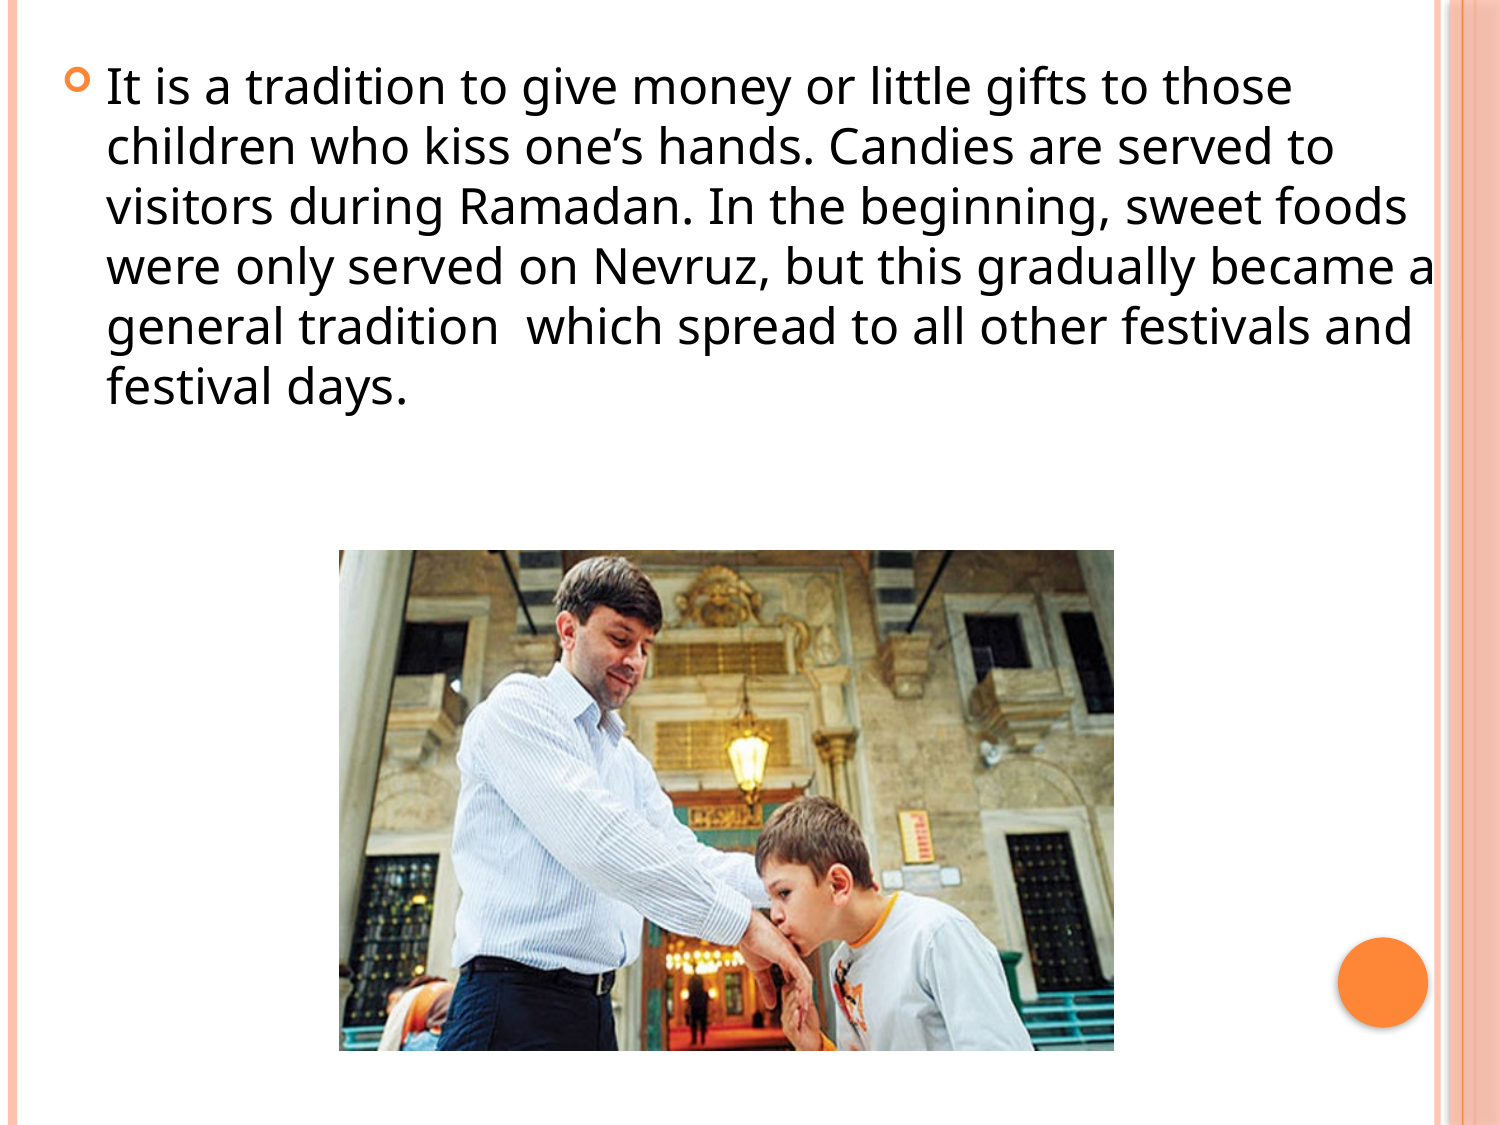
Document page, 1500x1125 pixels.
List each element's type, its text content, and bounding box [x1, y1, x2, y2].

list It is a tradition to give money or little gifts to those children who kiss one’s hands. Candies are served to visitors during Ramadan. In the beginning, sweet foods were only served on Nevruz, but this gradually became a general tradition which spread to all other festivals and festival days. [46, 46, 1477, 552]
picture [339, 550, 1114, 1052]
